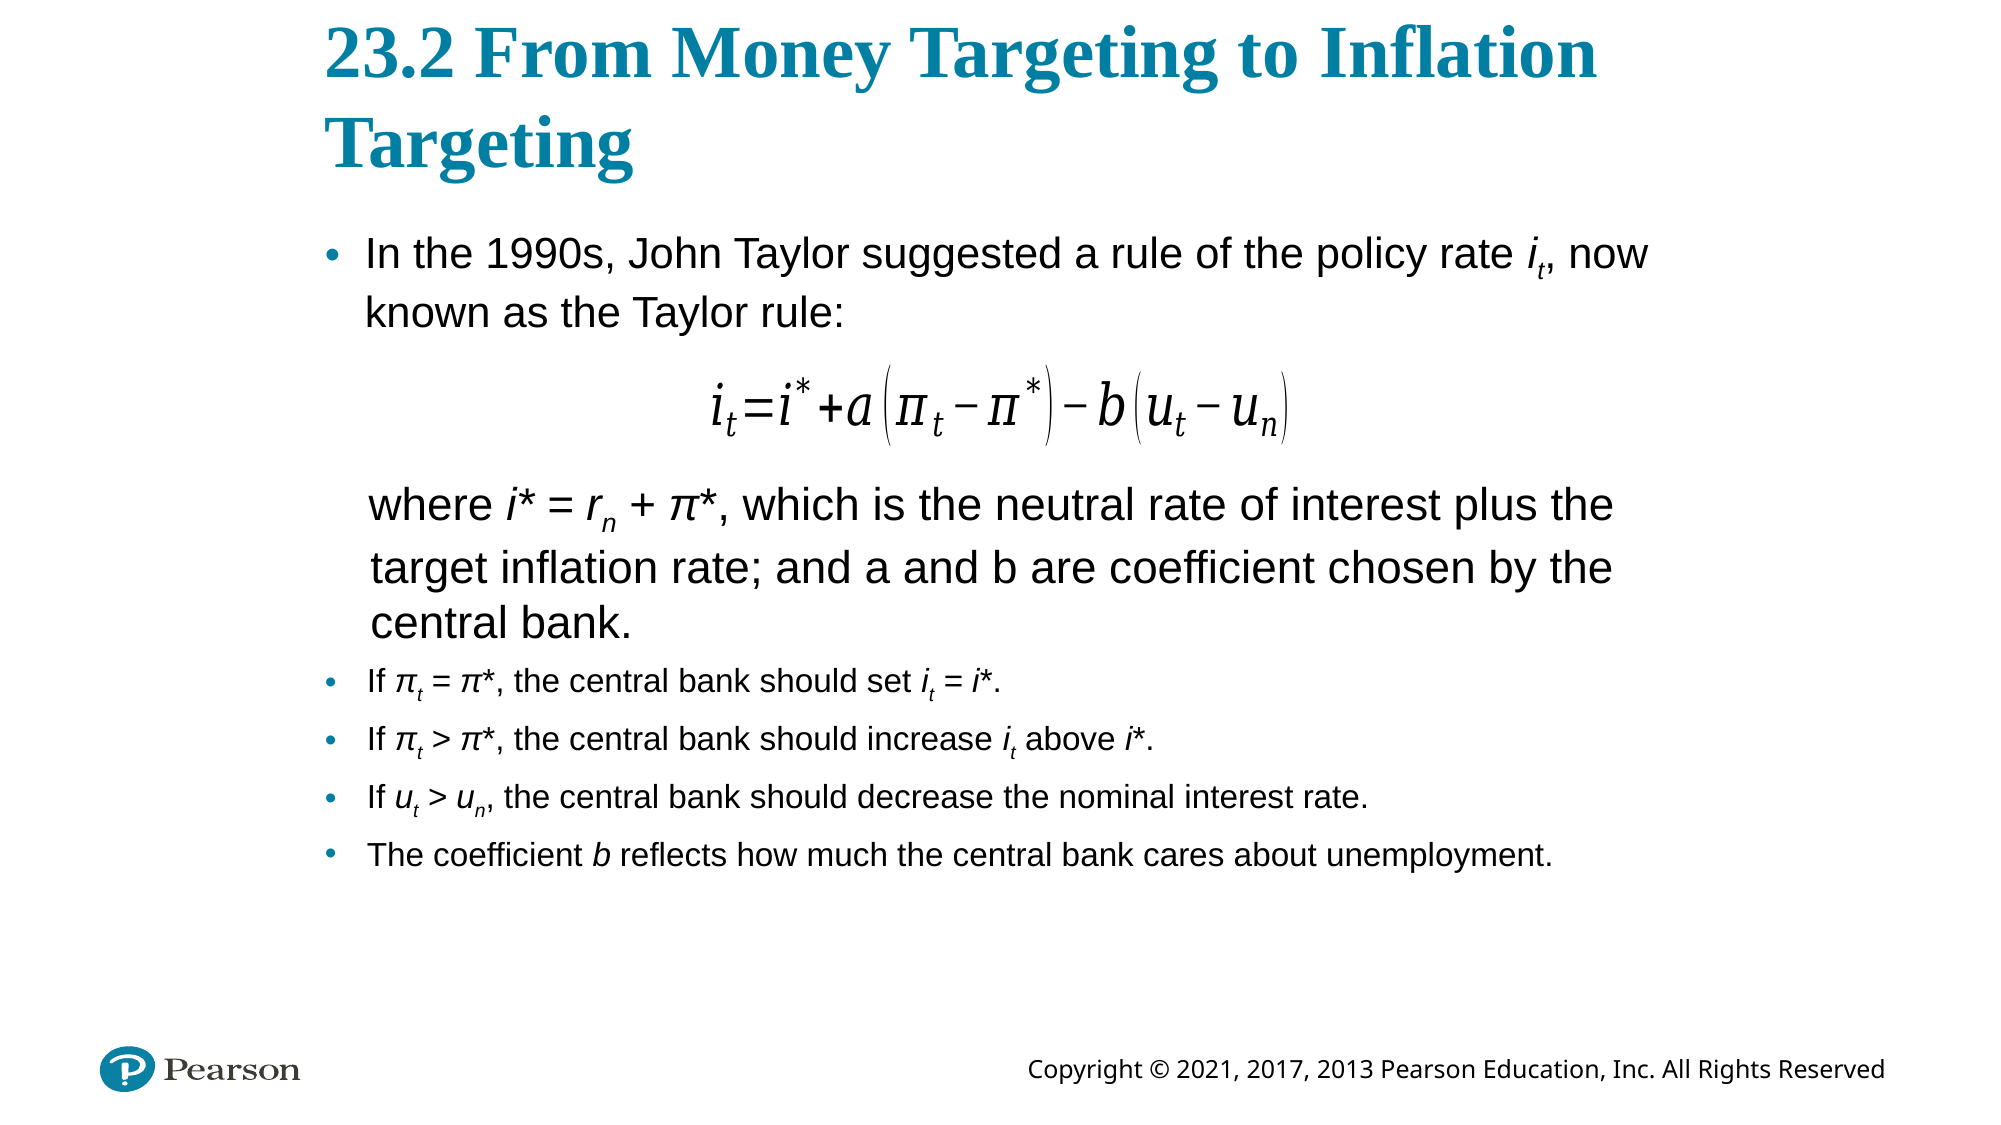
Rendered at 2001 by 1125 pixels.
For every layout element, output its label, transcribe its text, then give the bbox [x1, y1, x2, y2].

list where i* = rn + π*, which is the neutral rate of interest plus the target inflation rate; and a and b are coefficient chosen by the central bank. [323, 474, 1674, 638]
title 23.2 From Money Targeting to Inflation Targeting [324, 0, 1675, 183]
list If πt = π*, the central bank should set it = i*. If πt > π*, the central bank should increase it above i*. If ut > un, the central bank should decrease the nominal interest rate. The coefficient b reflects how much the central bank cares about unemployment. [324, 659, 1675, 1035]
list In the 1990s, John Taylor suggested a rule of the policy rate it, now known as the Taylor rule: [324, 224, 1675, 338]
